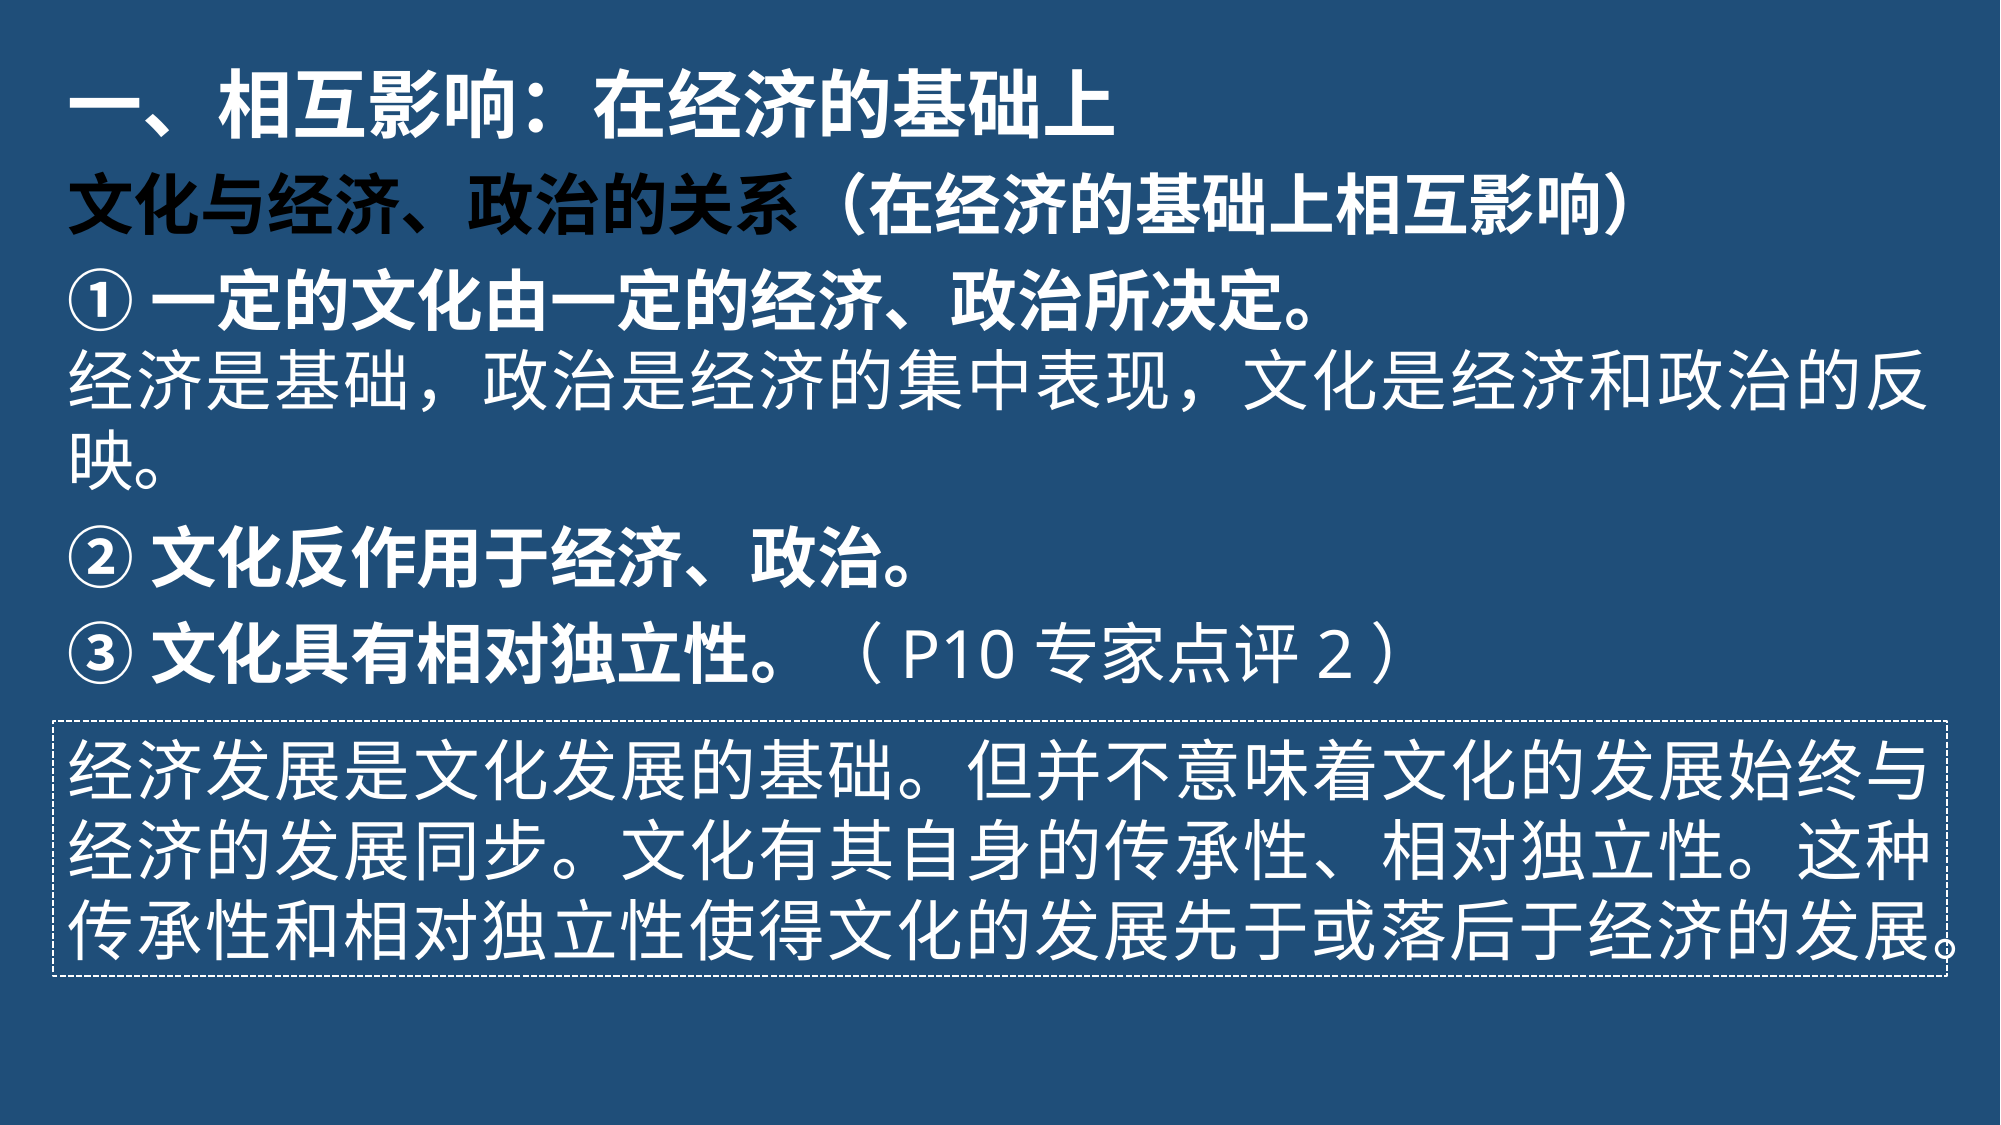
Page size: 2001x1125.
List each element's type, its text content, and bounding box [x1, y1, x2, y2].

text_box 文化与经济、政治的关系（在经济的基础上相互影响） [52, 155, 1948, 251]
text_box ③文化具有相对独立性。（P10专家点评2） [52, 604, 1948, 700]
text_box 一、相互影响：在经济的基础上 [52, 49, 1948, 155]
text_box 经济发展是文化发展的基础。但并不意味着文化的发展始终与经济的发展同步。文化有其自身的传承性、相对独立性。这种传承性和相对独立性使得文化的发展先于或落后于经济的发展。 [52, 721, 1948, 976]
text_box ②文化反作用于经济、政治。 [52, 508, 1948, 604]
text_box ①一定的文化由一定的经济、政治所决定。 经济是基础，政治是经济的集中表现，文化是经济和政治的反映。 [52, 251, 1948, 507]
